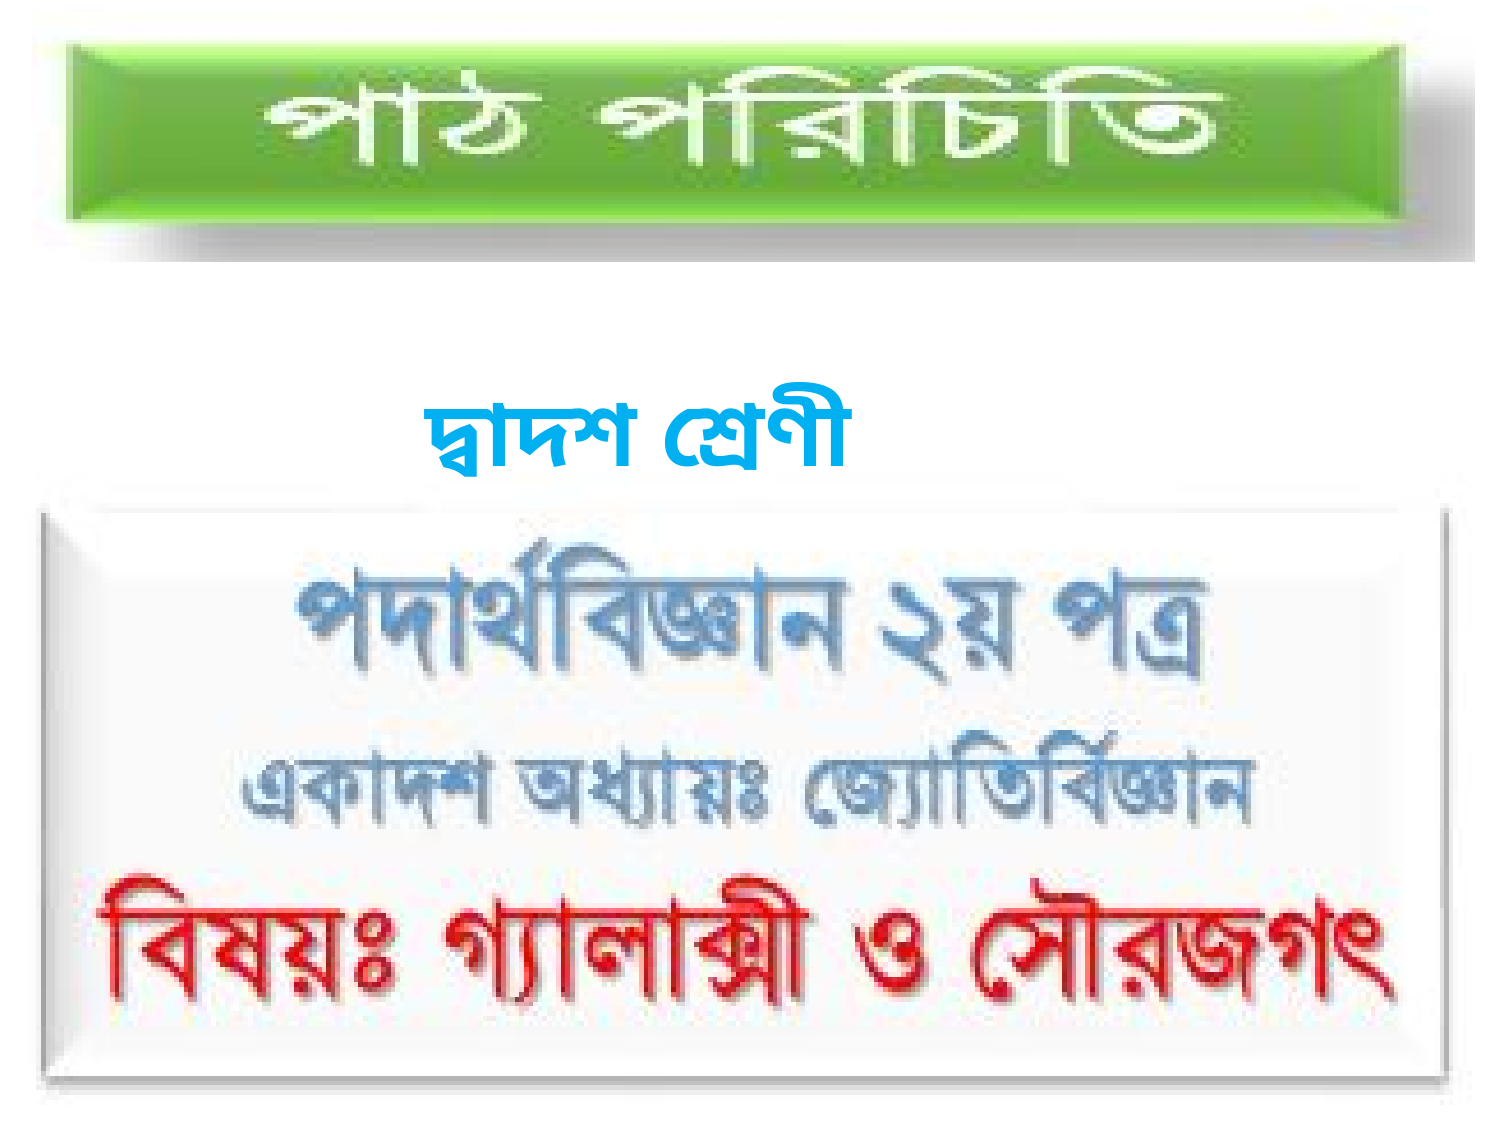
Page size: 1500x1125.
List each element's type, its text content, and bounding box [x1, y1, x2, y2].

picture [454, 457, 464, 465]
picture [714, 453, 744, 457]
picture [32, 0, 1475, 262]
picture [0, 453, 1500, 1125]
text_box দ্বাদশ শ্রেণী [244, 367, 1084, 453]
